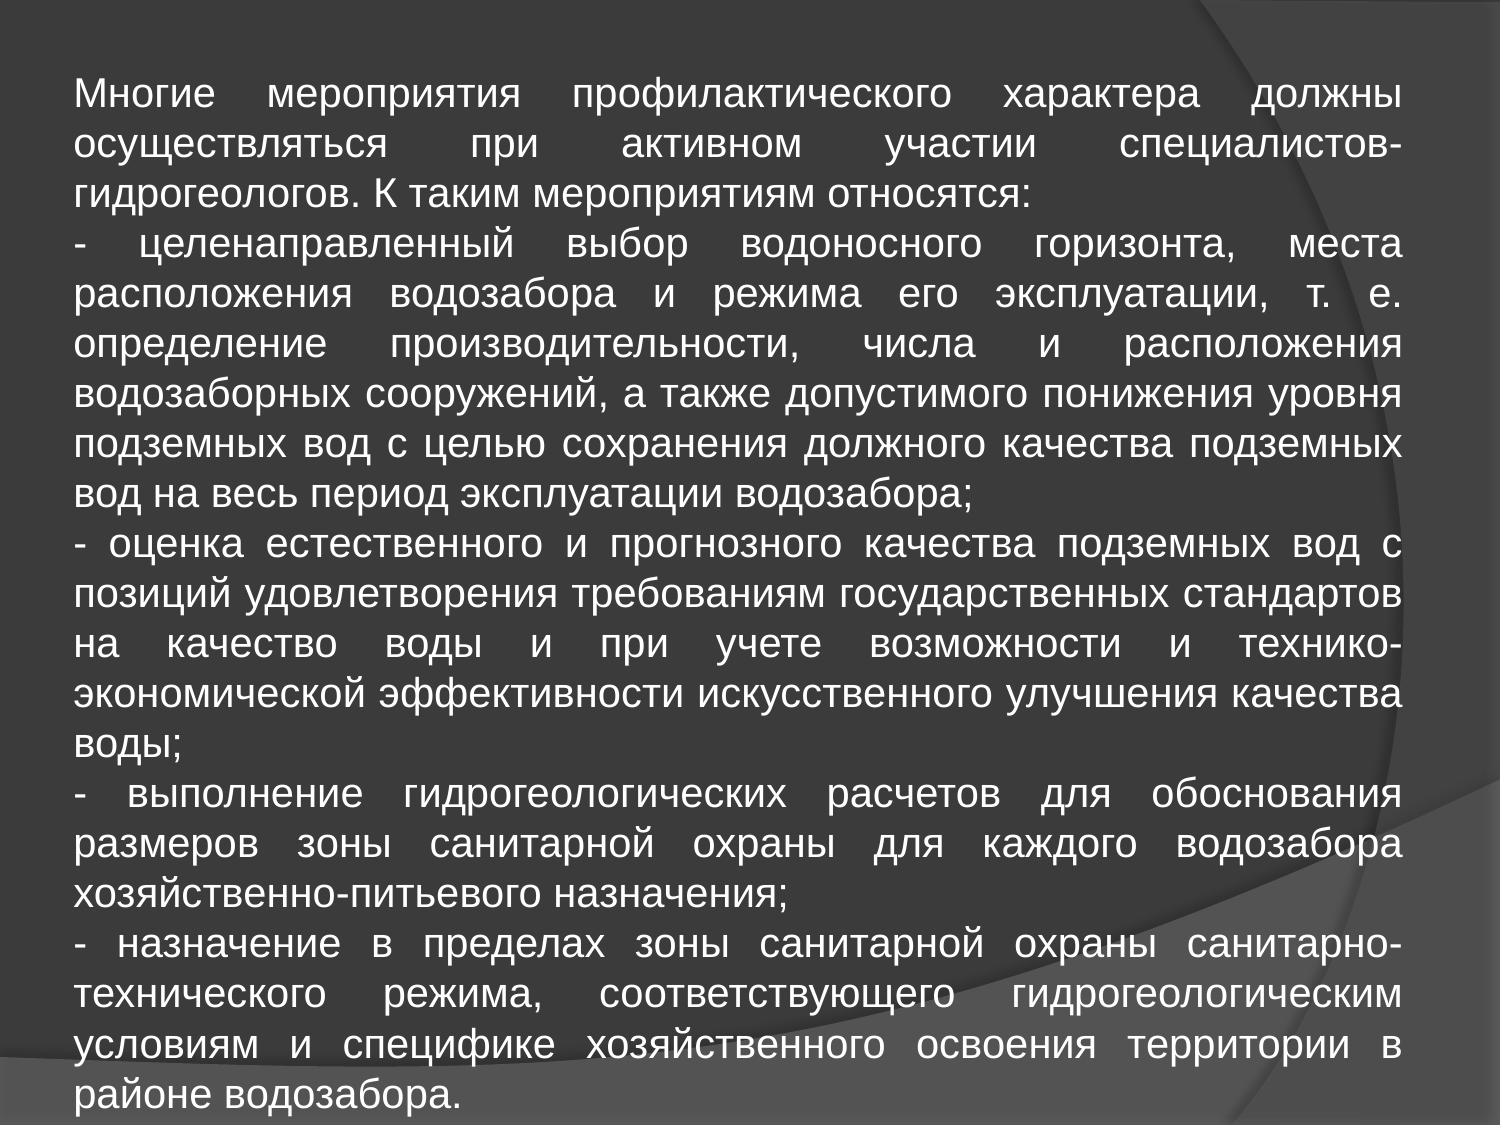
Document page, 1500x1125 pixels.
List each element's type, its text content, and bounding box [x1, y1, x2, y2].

text_box Многие мероприятия профилактического характера должны осуществляться при активном участии специалистов-гидрогеологов. К таким мероприятиям относятся: - целенаправленный выбор водоносного горизонта, места расположения водозабора и режима его эксплуатации, т. е. определение производительности, числа и расположения водозаборных сооружений, а также допустимого понижения уровня подземных вод с целью сохранения должного качества подземных вод на весь период эксплуатации водозабора; - оценка естественного и прогнозного качества подземных вод с позиций удовлетворения требованиям государственных стандартов на качество воды и при учете возможности и технико-экономической эффективности искусственного улучшения качества воды; - выполнение гидрогеологических расчетов для обоснования размеров зоны санитарной охраны для каждого водозабора хозяйственно-питьевого назначения; - назначение в пределах зоны санитарной охраны санитарно-технического режима, соответствующего гидрогеологическим условиям и специфике хозяйственного освоения территории в районе водозабора. [58, 58, 1418, 1124]
